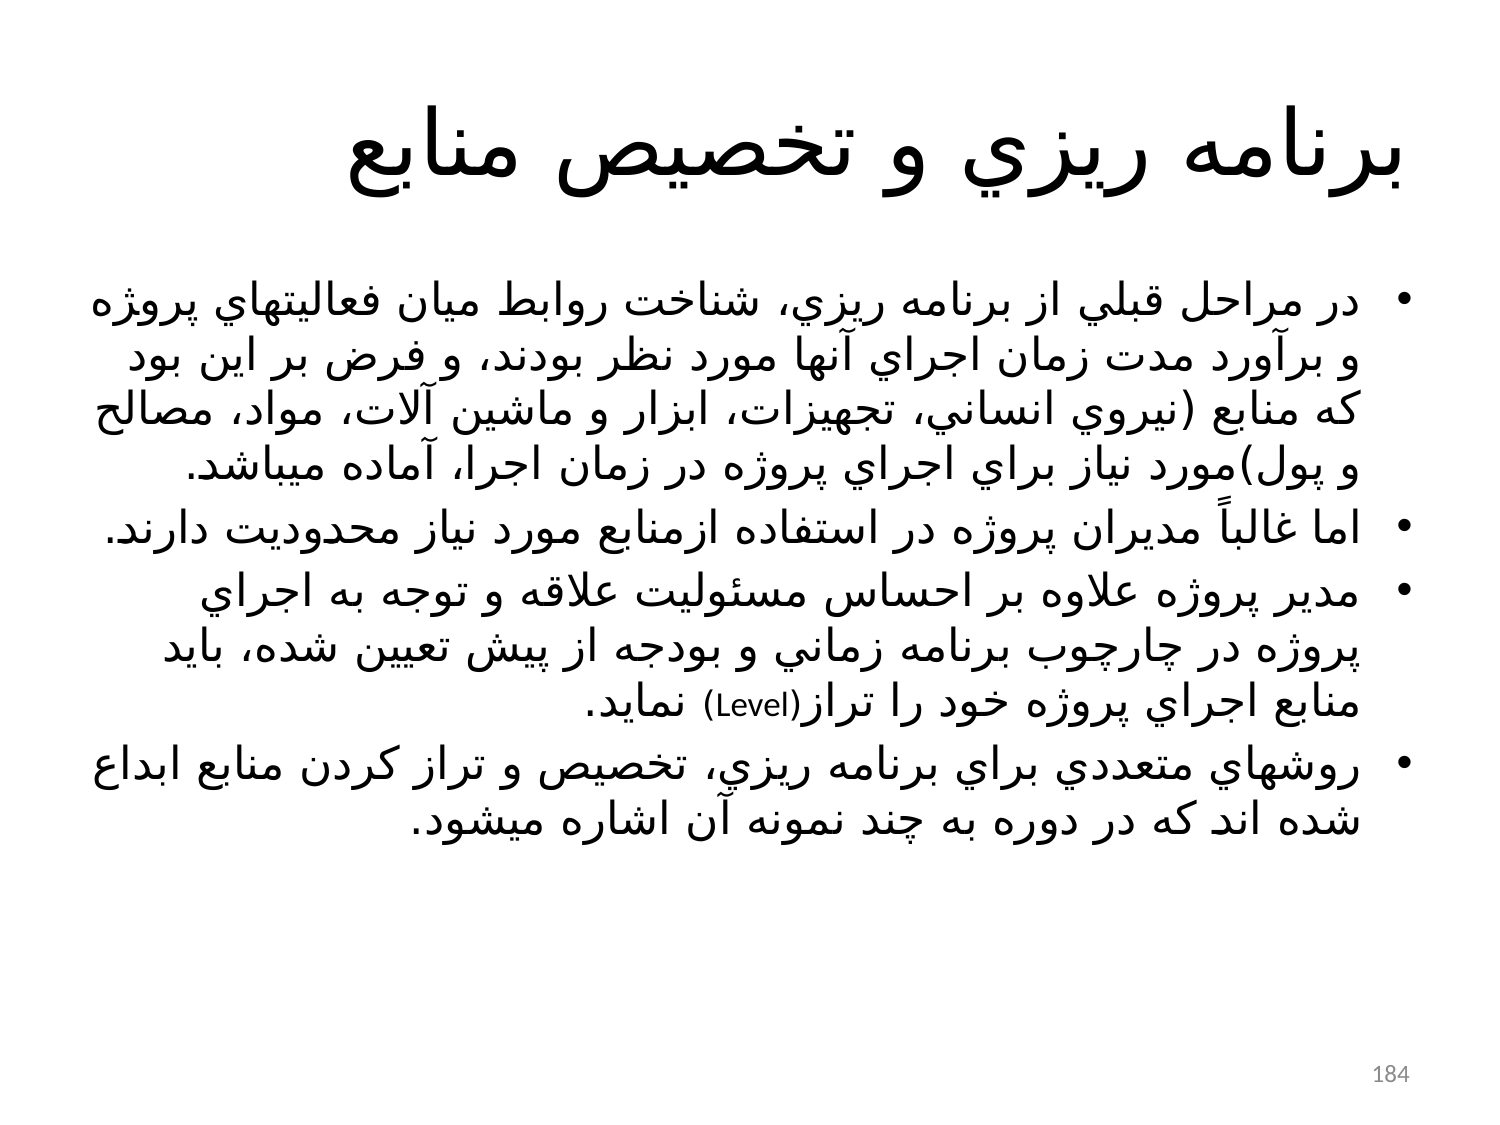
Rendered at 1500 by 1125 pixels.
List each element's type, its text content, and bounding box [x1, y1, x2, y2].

list در مراحل قبلي از برنامه ريزي، شناخت روابط ميان فعاليتهاي پرو‍ژه و برآورد مدت زمان اجراي آنها مورد نظر بودند، و فرض بر اين بود که منابع (نيروي انساني، تجهيزات، ابزار و ماشين آلات، مواد، مصالح و پول)مورد نياز براي اجراي پروژه در زمان اجرا، آماده ميباشد. اما غالباً مديران پروژه در استفاده ازمنابع مورد نياز محدوديت دارند. مدير پروژه علاوه بر احساس مسئوليت علاقه و توجه به اجراي پروژه در چارچوب برنامه زماني و بودجه از پيش تعيين شده، بايد منابع اجراي پروژه خود را تراز(Level) نمايد. روشهاي متعددي براي برنامه ريزي، تخصيص و تراز کردن منابع ابداع شده اند که در دوره به چند نمونه آن اشاره ميشود. [75, 262, 1425, 963]
title برنامه ريزي و تخصيص منابع [75, 45, 1425, 233]
slide_number 184 [1074, 1042, 1425, 1103]
